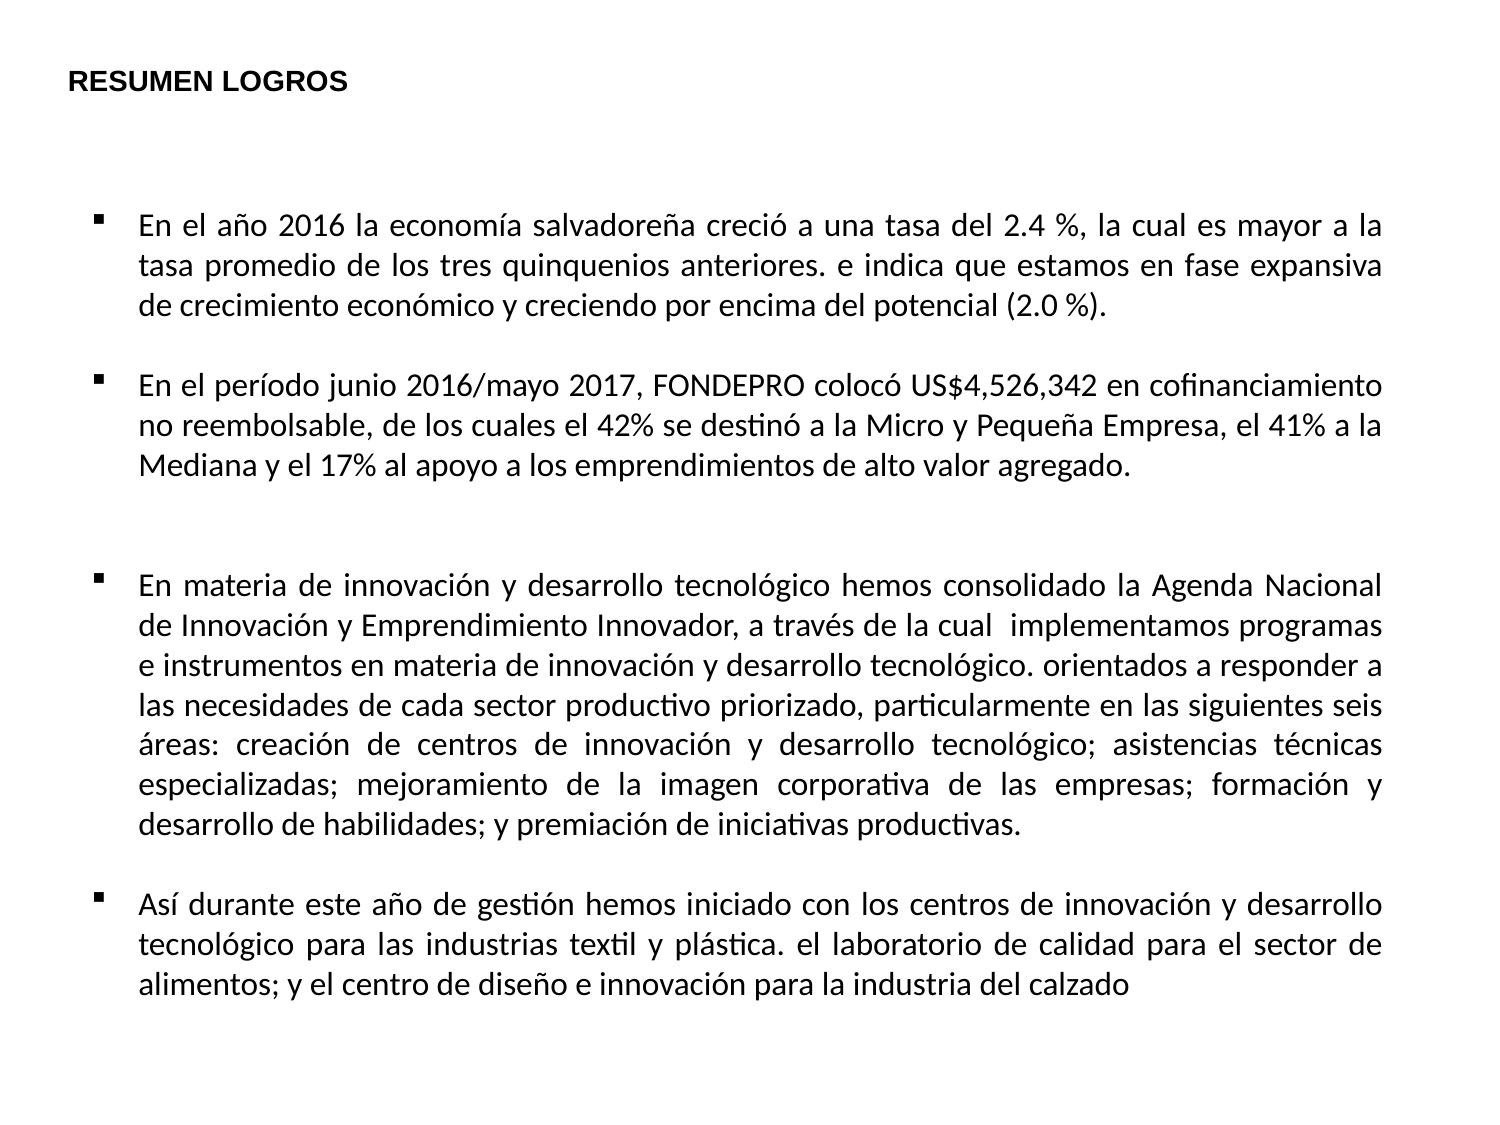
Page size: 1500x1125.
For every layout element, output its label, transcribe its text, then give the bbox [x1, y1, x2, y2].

text_box En el año 2016 la economía salvadoreña creció a una tasa del 2.4 %, la cual es mayor a la tasa promedio de los tres quinquenios anteriores. e indica que estamos en fase expansiva de crecimiento económico y creciendo por encima del potencial (2.0 %). En el período junio 2016/mayo 2017, FONDEPRO colocó US$4,526,342 en cofinanciamiento no reembolsable, de los cuales el 42% se destinó a la Micro y Pequeña Empresa, el 41% a la Mediana y el 17% al apoyo a los emprendimientos de alto valor agregado. En materia de innovación y desarrollo tecnológico hemos consolidado la Agenda Nacional de Innovación y Emprendimiento Innovador, a través de la cual implementamos programas e instrumentos en materia de innovación y desarrollo tecnológico. orientados a responder a las necesidades de cada sector productivo priorizado, particularmente en las siguientes seis áreas: creación de centros de innovación y desarrollo tecnológico; asistencias técnicas especializadas; mejoramiento de la imagen corporativa de las empresas; formación y desarrollo de habilidades; y premiación de iniciativas productivas. Así durante este año de gestión hemos iniciado con los centros de innovación y desarrollo tecnológico para las industrias textil y plástica. el laboratorio de calidad para el sector de alimentos; y el centro de diseño e innovación para la industria del calzado [76, 196, 1400, 1050]
text_box RESUMEN LOGROS [53, 54, 538, 105]
